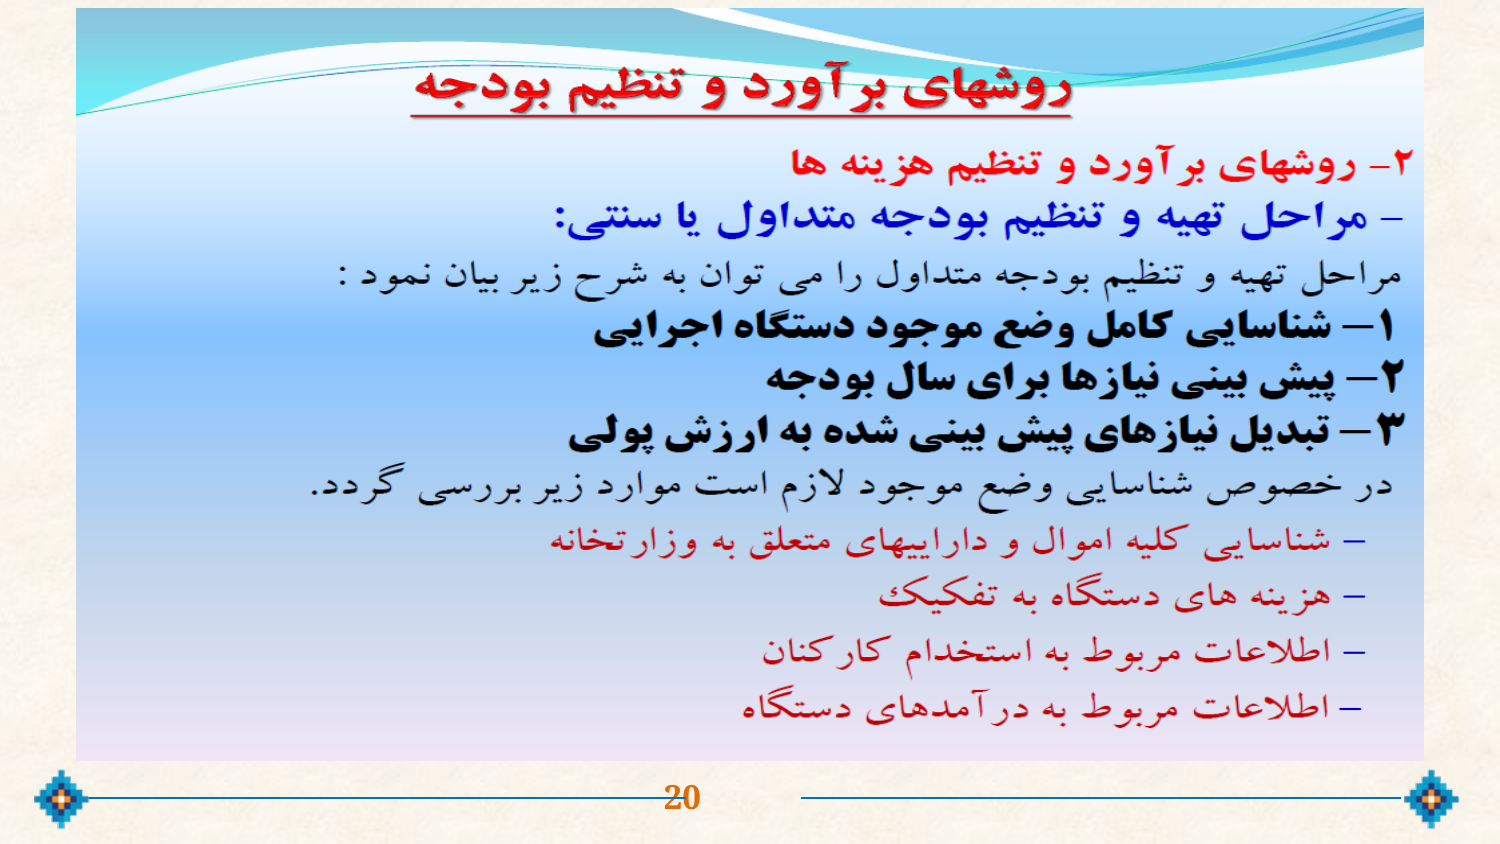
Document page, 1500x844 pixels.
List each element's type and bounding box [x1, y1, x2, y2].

picture [30, 757, 101, 840]
list [76, 8, 1424, 761]
picture [1400, 757, 1470, 840]
